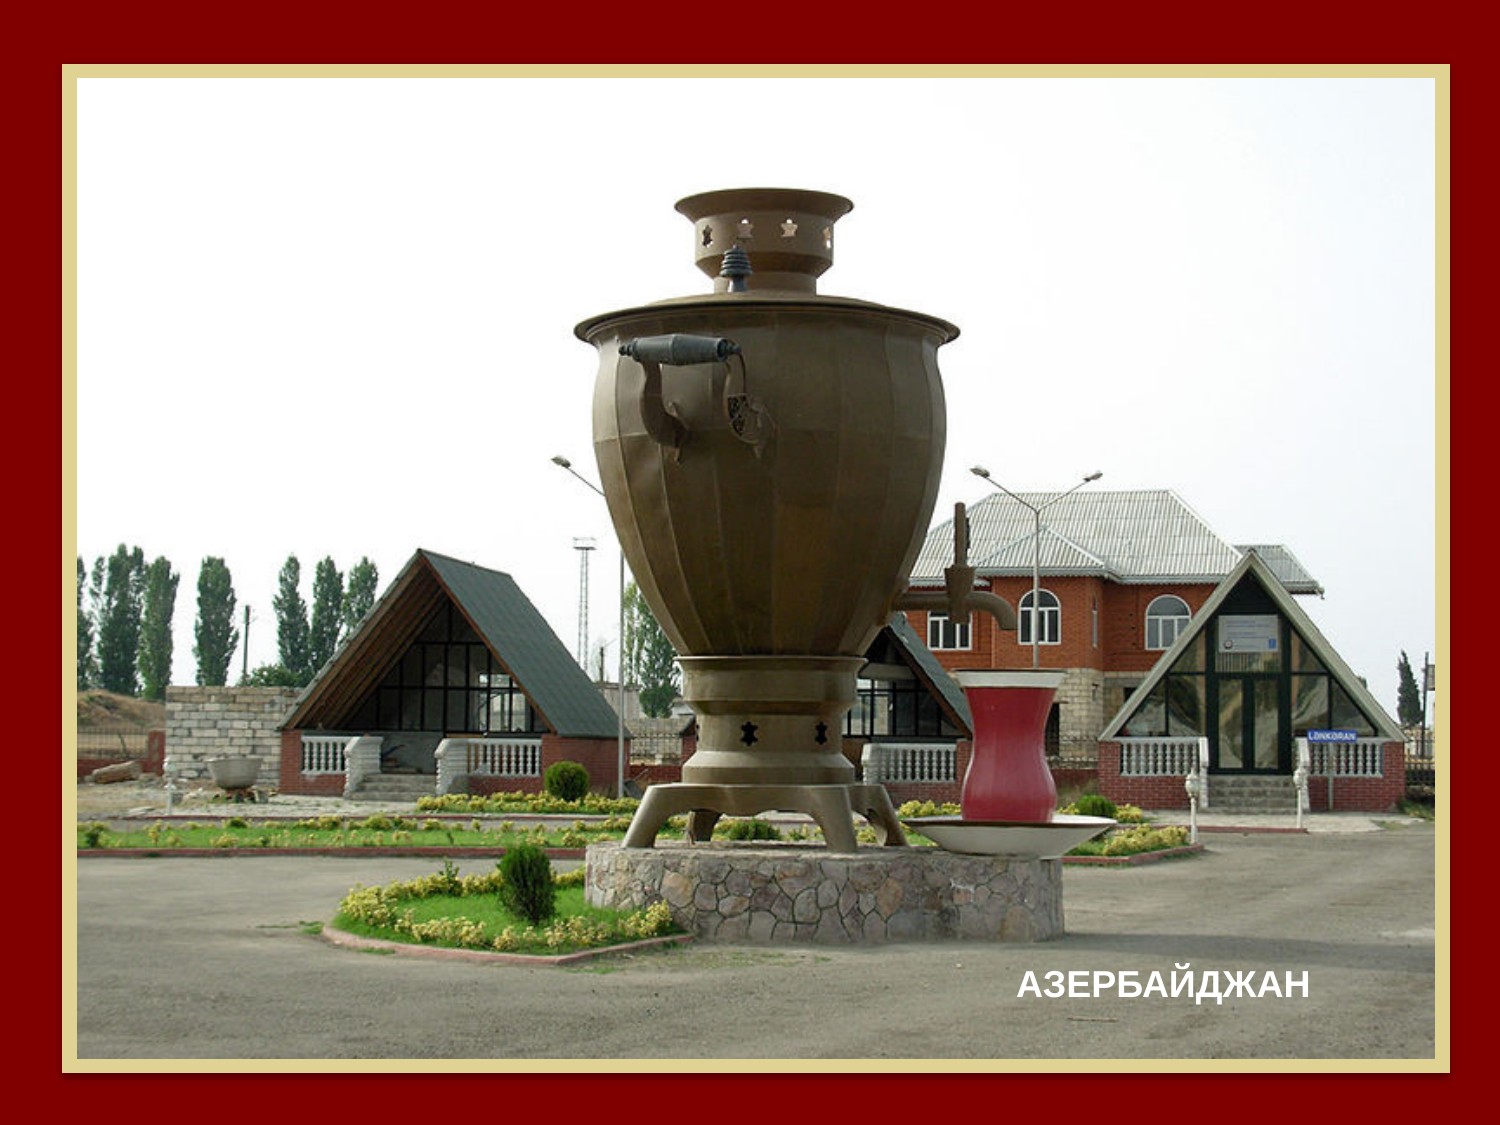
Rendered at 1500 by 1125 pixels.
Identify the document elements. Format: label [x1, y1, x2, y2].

picture [76, 77, 1436, 1059]
